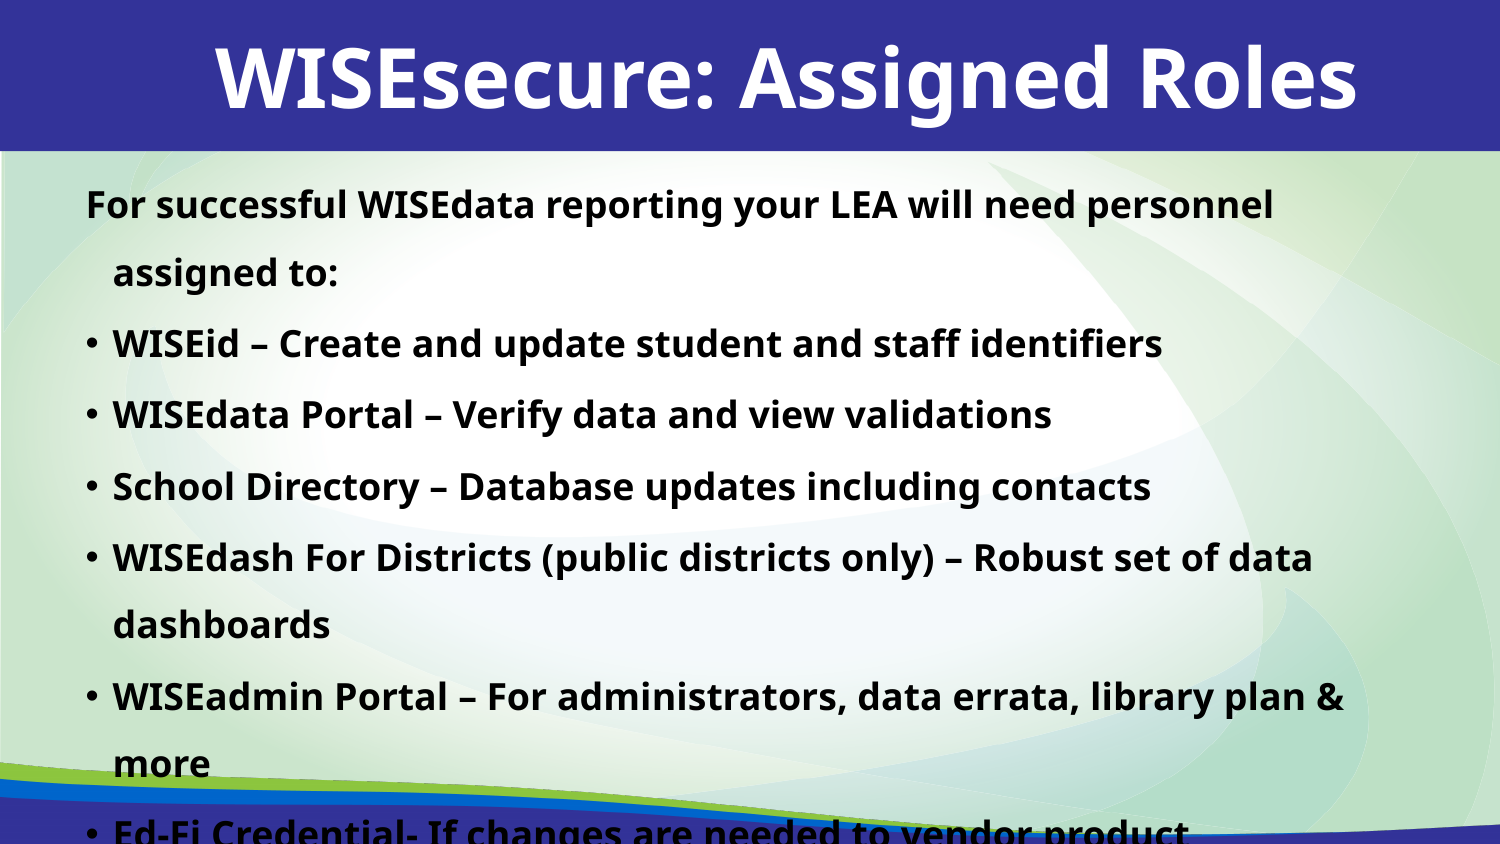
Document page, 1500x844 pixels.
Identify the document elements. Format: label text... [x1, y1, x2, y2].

title WISEsecure: Assigned Roles [0, 0, 1500, 152]
picture [0, 754, 1500, 844]
list For successful WISEdata reporting your LEA will need personnel assigned to: WISEid – Create and update student and staff identifiers WISEdata Portal – Verify data and view validations School Directory – Database updates including contacts WISEdash For Districts (public districts only) – Robust set of data dashboards WISEadmin Portal – For administrators, data errata, library plan & more Ed-Fi Credential- If changes are needed to vendor product subscriptions [70, 151, 1430, 660]
